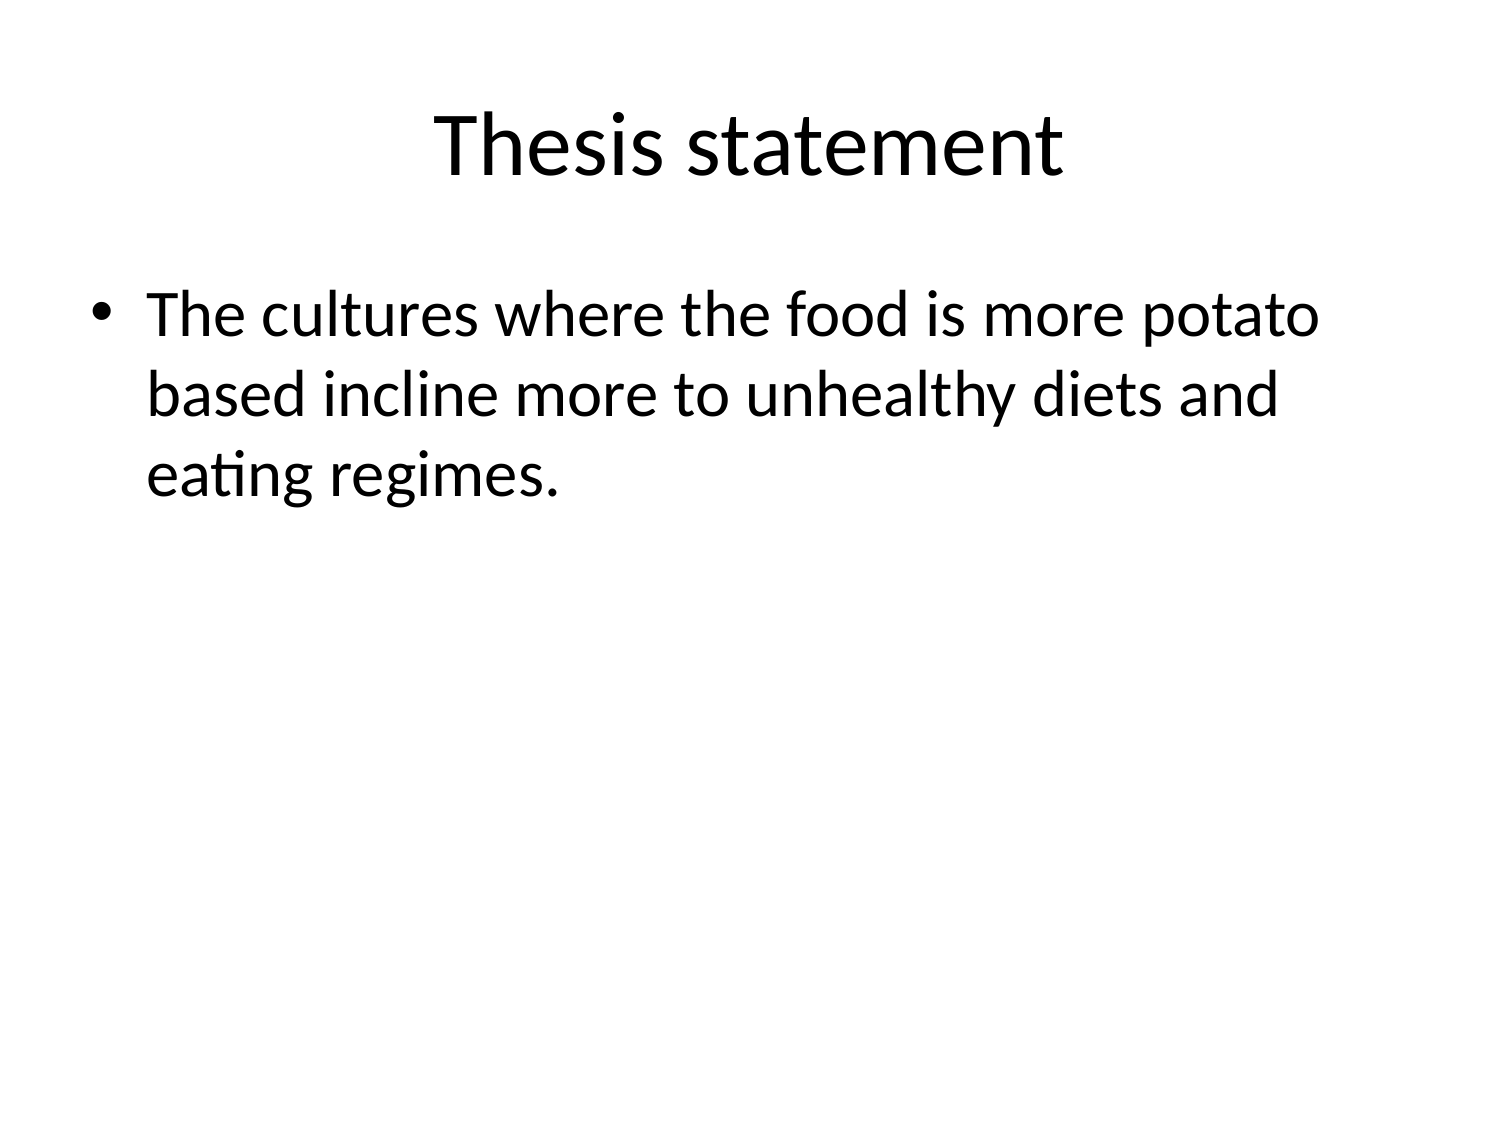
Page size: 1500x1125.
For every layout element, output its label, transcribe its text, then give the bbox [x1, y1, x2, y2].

title Thesis statement [75, 45, 1425, 233]
list The cultures where the food is more potato based incline more to unhealthy diets and eating regimes. [75, 262, 1425, 1005]
